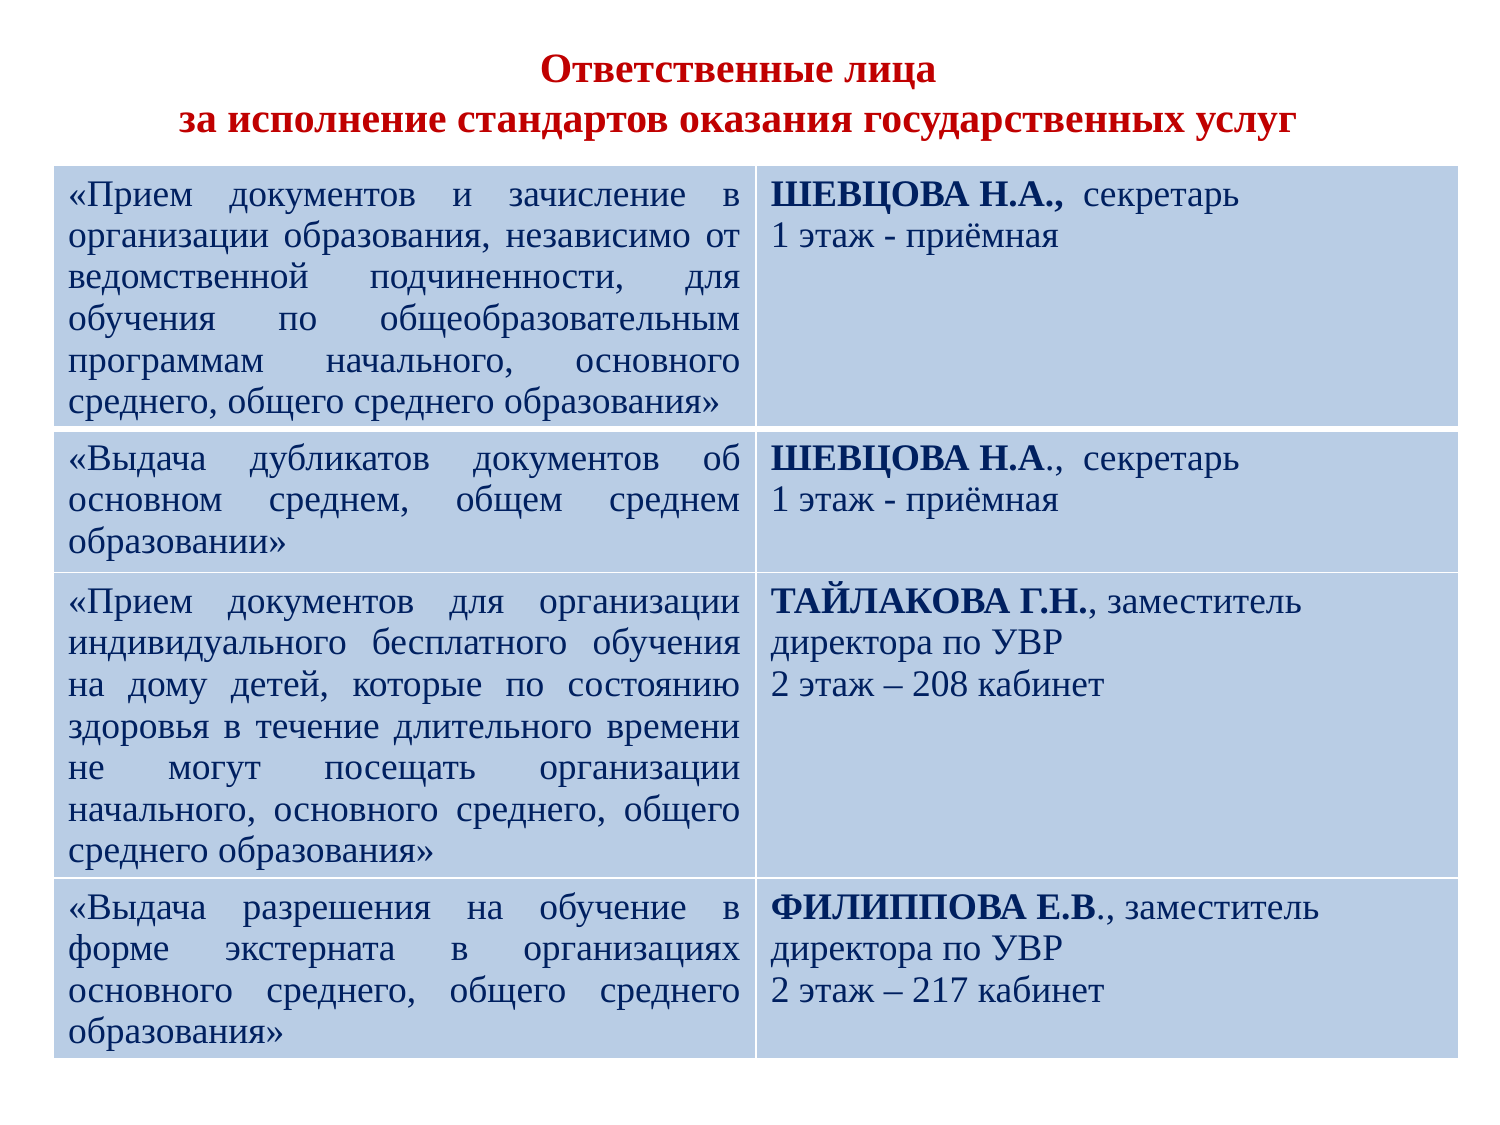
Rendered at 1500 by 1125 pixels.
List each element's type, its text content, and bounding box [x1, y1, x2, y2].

table_cell ШЕВЦОВА Н.А., секретарь 1 этаж - приёмная [757, 432, 1458, 572]
text_box Ответственные лица за исполнение стандартов оказания государственных услуг [53, 33, 1424, 148]
table_cell ТАЙЛАКОВА Г.Н., заместитель директора по УВР 2 этаж – 208 кабинет [757, 573, 1458, 877]
table_header ШЕВЦОВА Н.А., секретарь 1 этаж - приёмная [757, 166, 1458, 426]
table_header «Прием документов и зачисление в организации образования, независимо от ведомственной подчиненности, для обучения по общеобразовательным программам начального, основного среднего, общего среднего образования» [54, 166, 755, 426]
table_cell «Выдача разрешения на обучение в форме экстерната в организациях основного среднего, общего среднего образования» [54, 879, 755, 1058]
table_cell ФИЛИППОВА Е.В., заместитель директора по УВР 2 этаж – 217 кабинет [757, 879, 1458, 1058]
table_cell «Прием документов для организации индивидуального бесплатного обучения на дому детей, которые по состоянию здоровья в течение длительного времени не могут посещать организации начального, основного среднего, общего среднего образования» [54, 573, 755, 877]
table_cell «Выдача дубликатов документов об основном среднем, общем среднем образовании» [54, 432, 755, 572]
